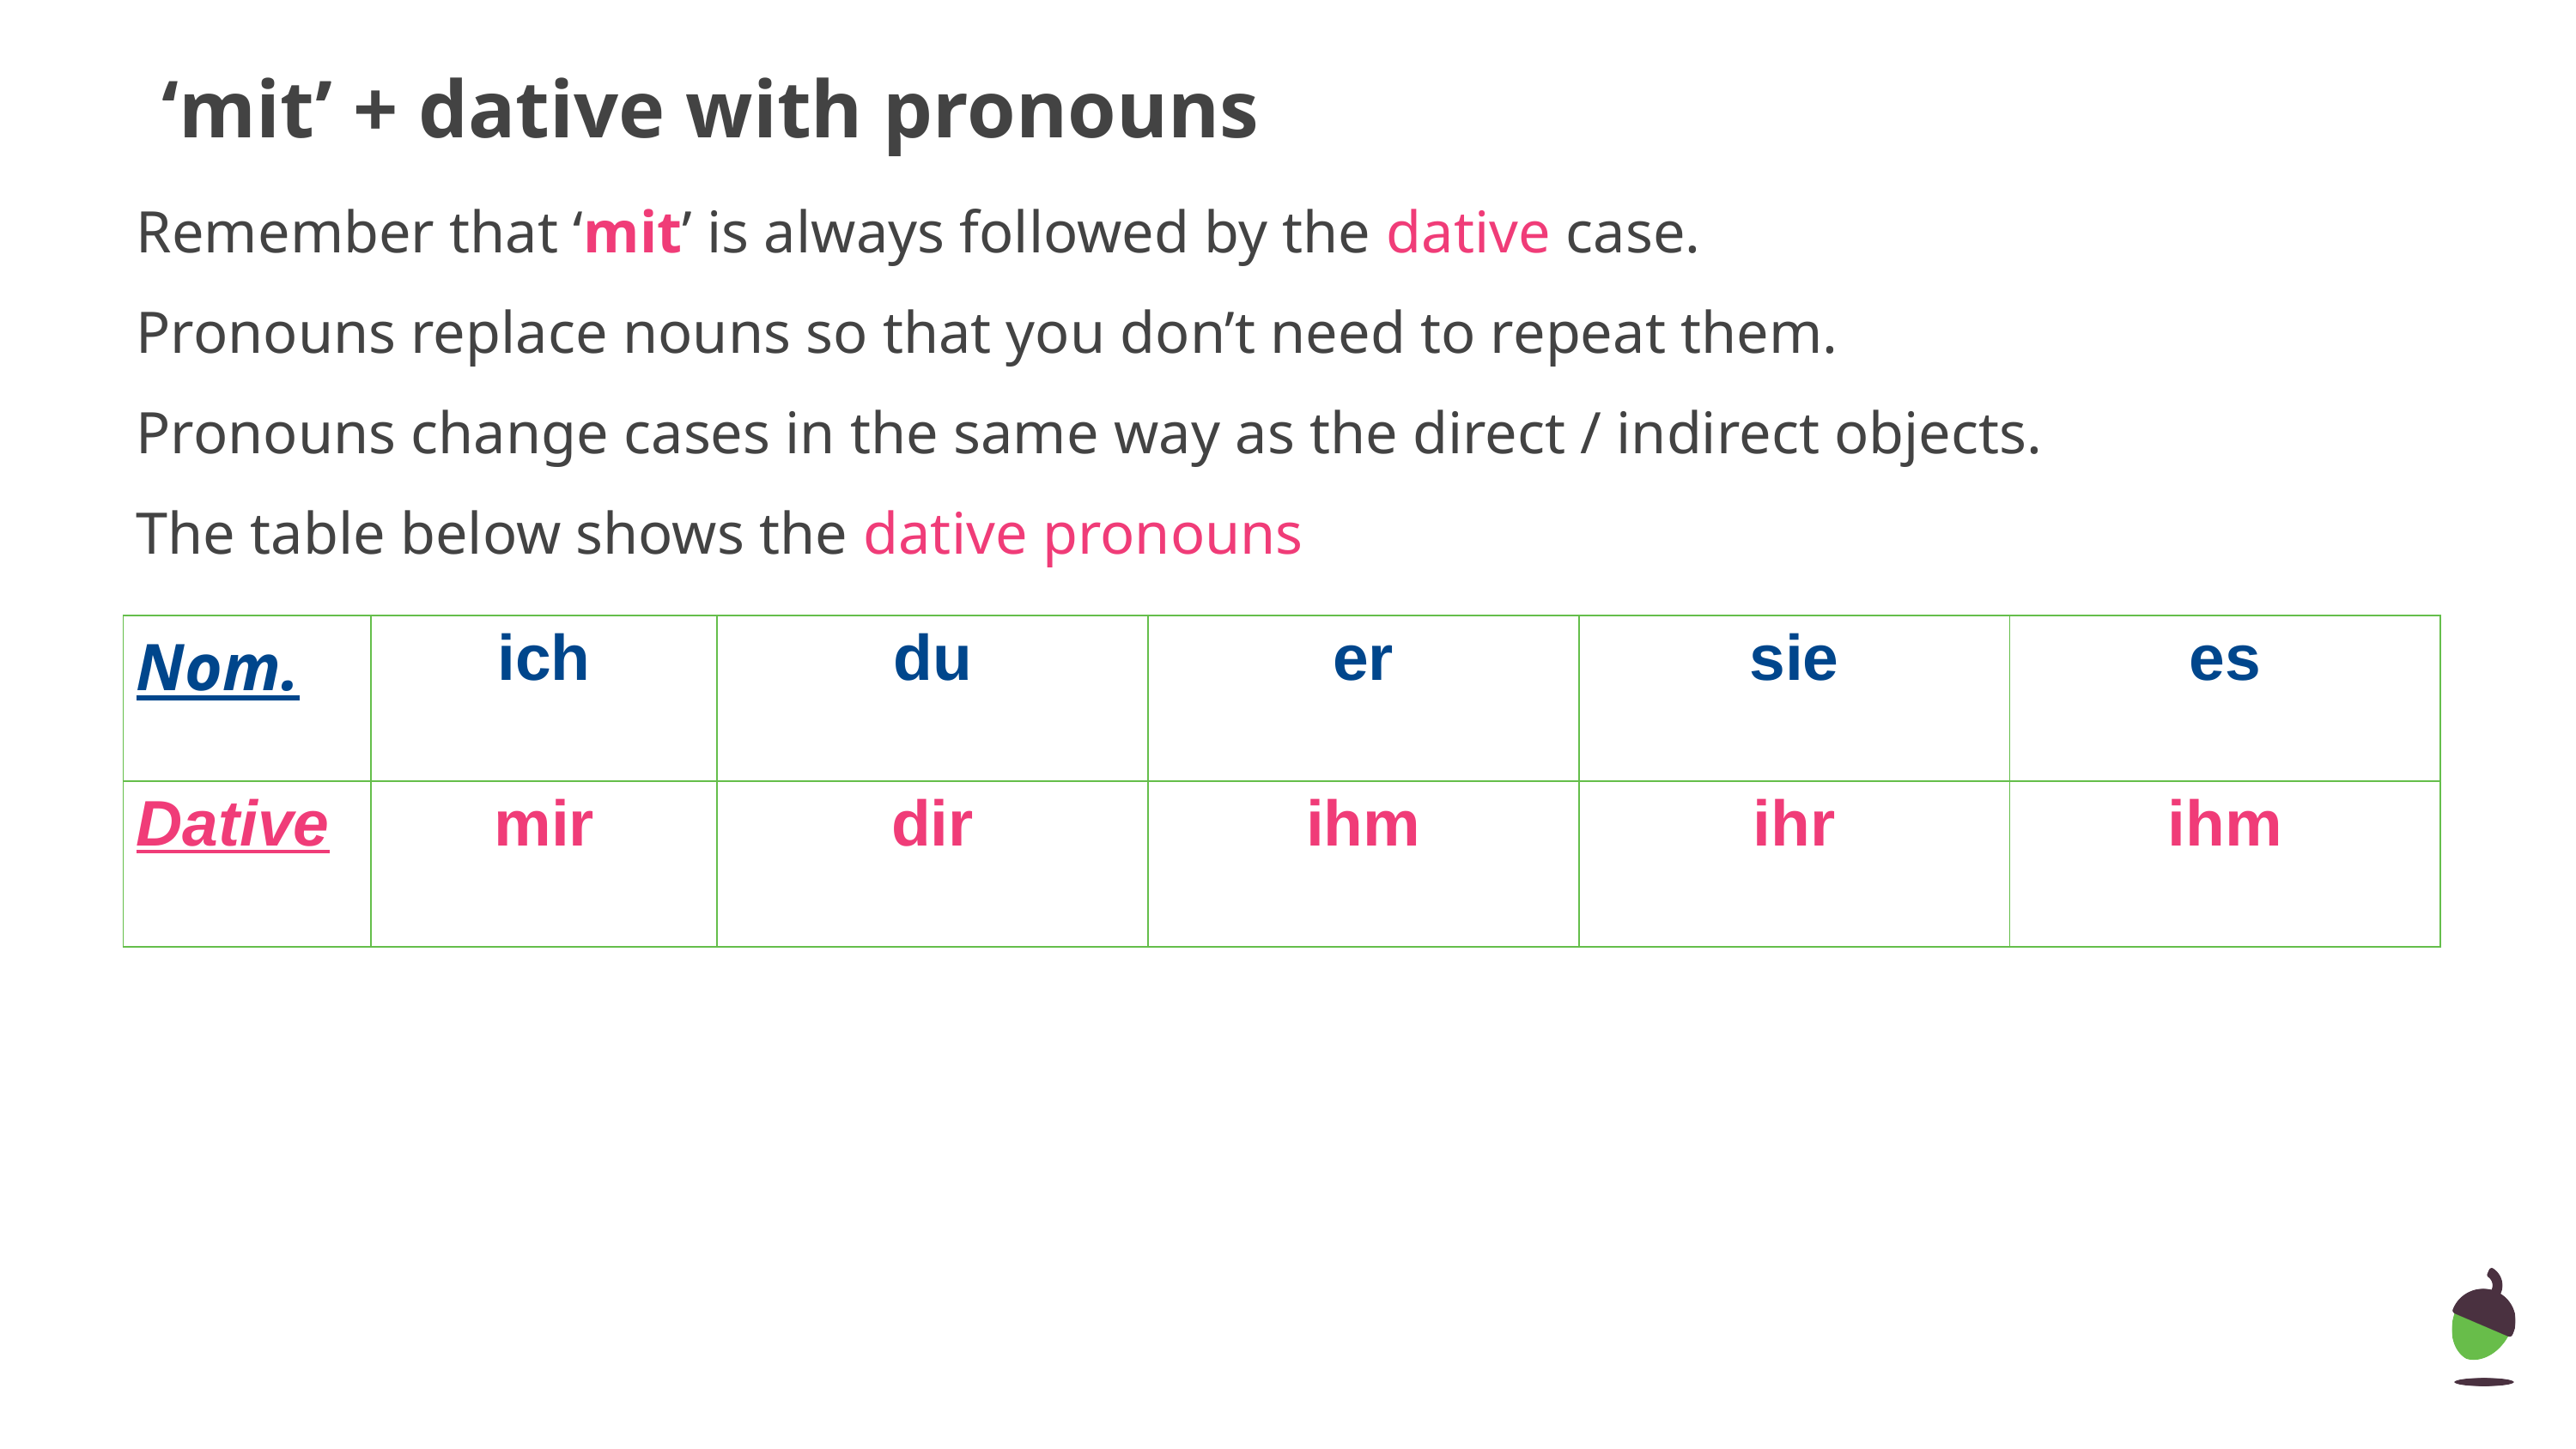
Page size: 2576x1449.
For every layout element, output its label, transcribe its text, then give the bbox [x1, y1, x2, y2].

table_cell ihm [1149, 782, 1578, 946]
table_cell Dative [124, 782, 370, 946]
table_cell ihm [2010, 782, 2439, 946]
table_header es [2010, 616, 2439, 780]
table_header sie [1580, 616, 2009, 780]
table_cell dir [718, 782, 1147, 946]
title ‘mit’ + dative with pronouns [129, 45, 1990, 173]
table_header du [718, 616, 1147, 780]
table_cell ihr [1580, 782, 2009, 946]
table_header Nom. [124, 616, 370, 780]
table_cell mir [372, 782, 716, 946]
table_header er [1149, 616, 1578, 780]
text_box Remember that ‘mit’ is always followed by the dative case. Pronouns replace nouns so that you don’t need to repeat them. Pronouns change cases in the same way as the direct / indirect objects. The table below shows the dative pronouns [123, 173, 2458, 306]
list [118, 273, 2437, 591]
picture [2451, 1268, 2516, 1386]
table_header ich [372, 616, 716, 780]
